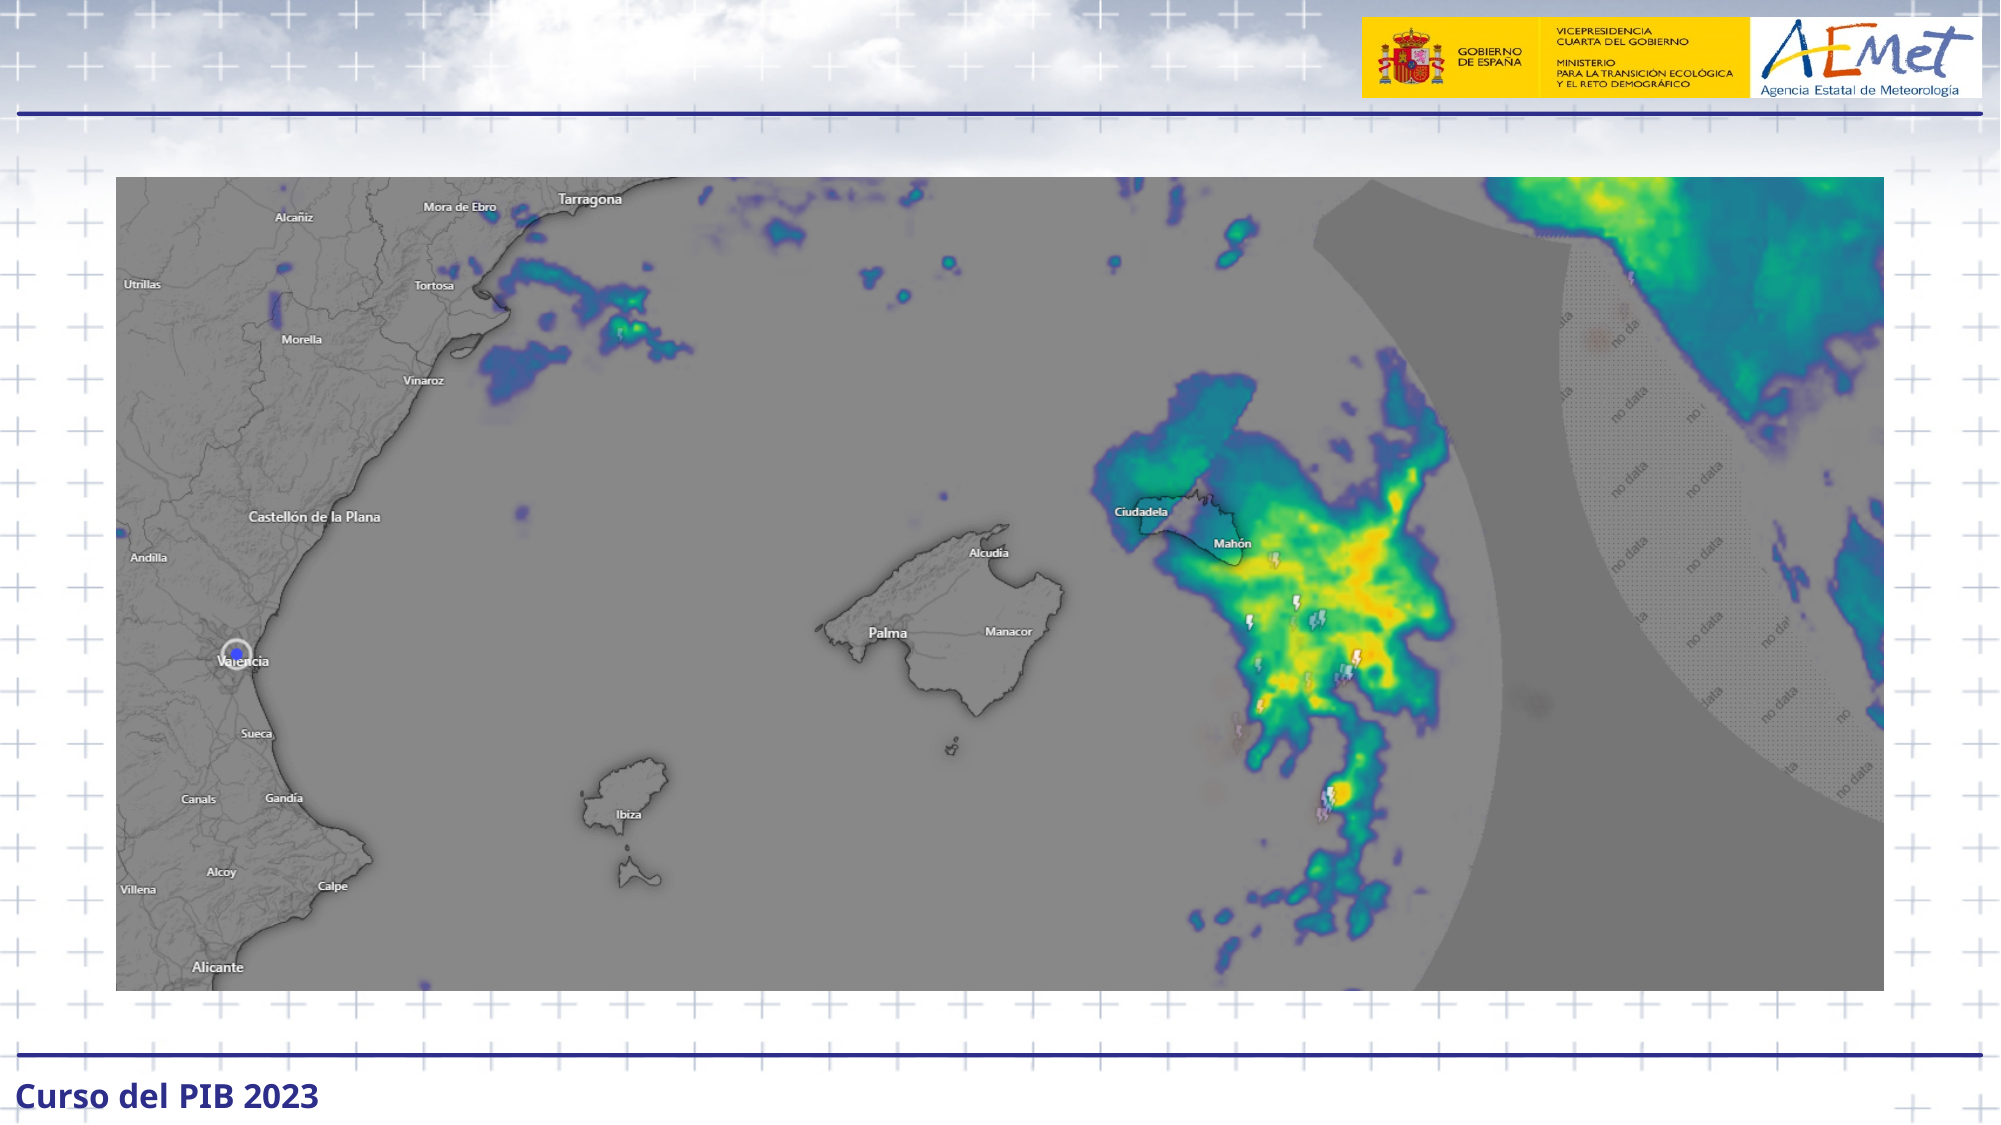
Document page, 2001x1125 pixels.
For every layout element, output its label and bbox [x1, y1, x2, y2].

list [116, 176, 1884, 991]
picture [0, 0, 2000, 1125]
